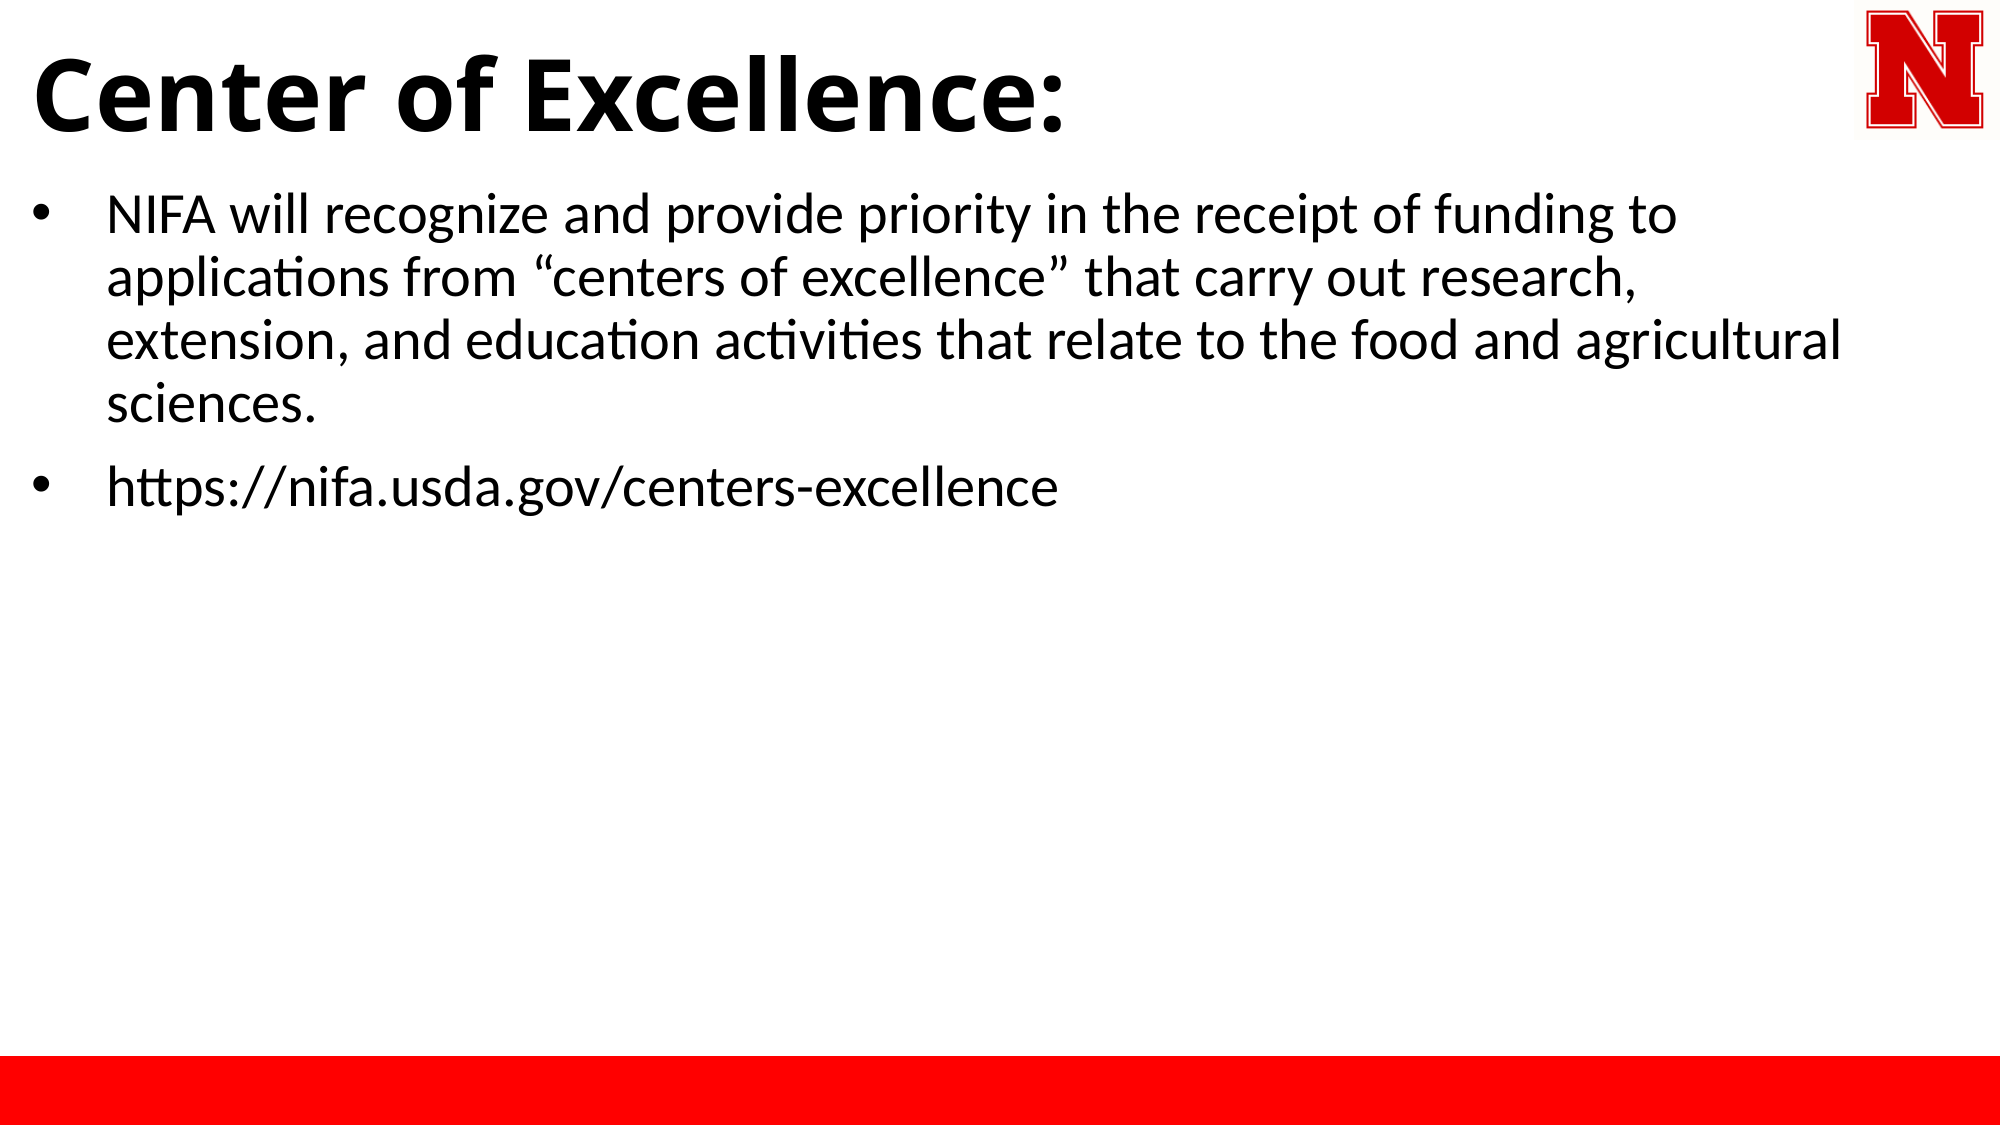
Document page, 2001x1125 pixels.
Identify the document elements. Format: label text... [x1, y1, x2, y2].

picture [1854, 0, 2000, 140]
text_box Center of Excellence: [16, 20, 1694, 161]
text_box [0, 1056, 2000, 1125]
subtitle NIFA will recognize and provide priority in the receipt of funding to applications from “centers of excellence” that carry out research, extension, and education activities that relate to the food and agricultural sciences. https://nifa.usda.gov/centers-excellence [16, 175, 1897, 965]
